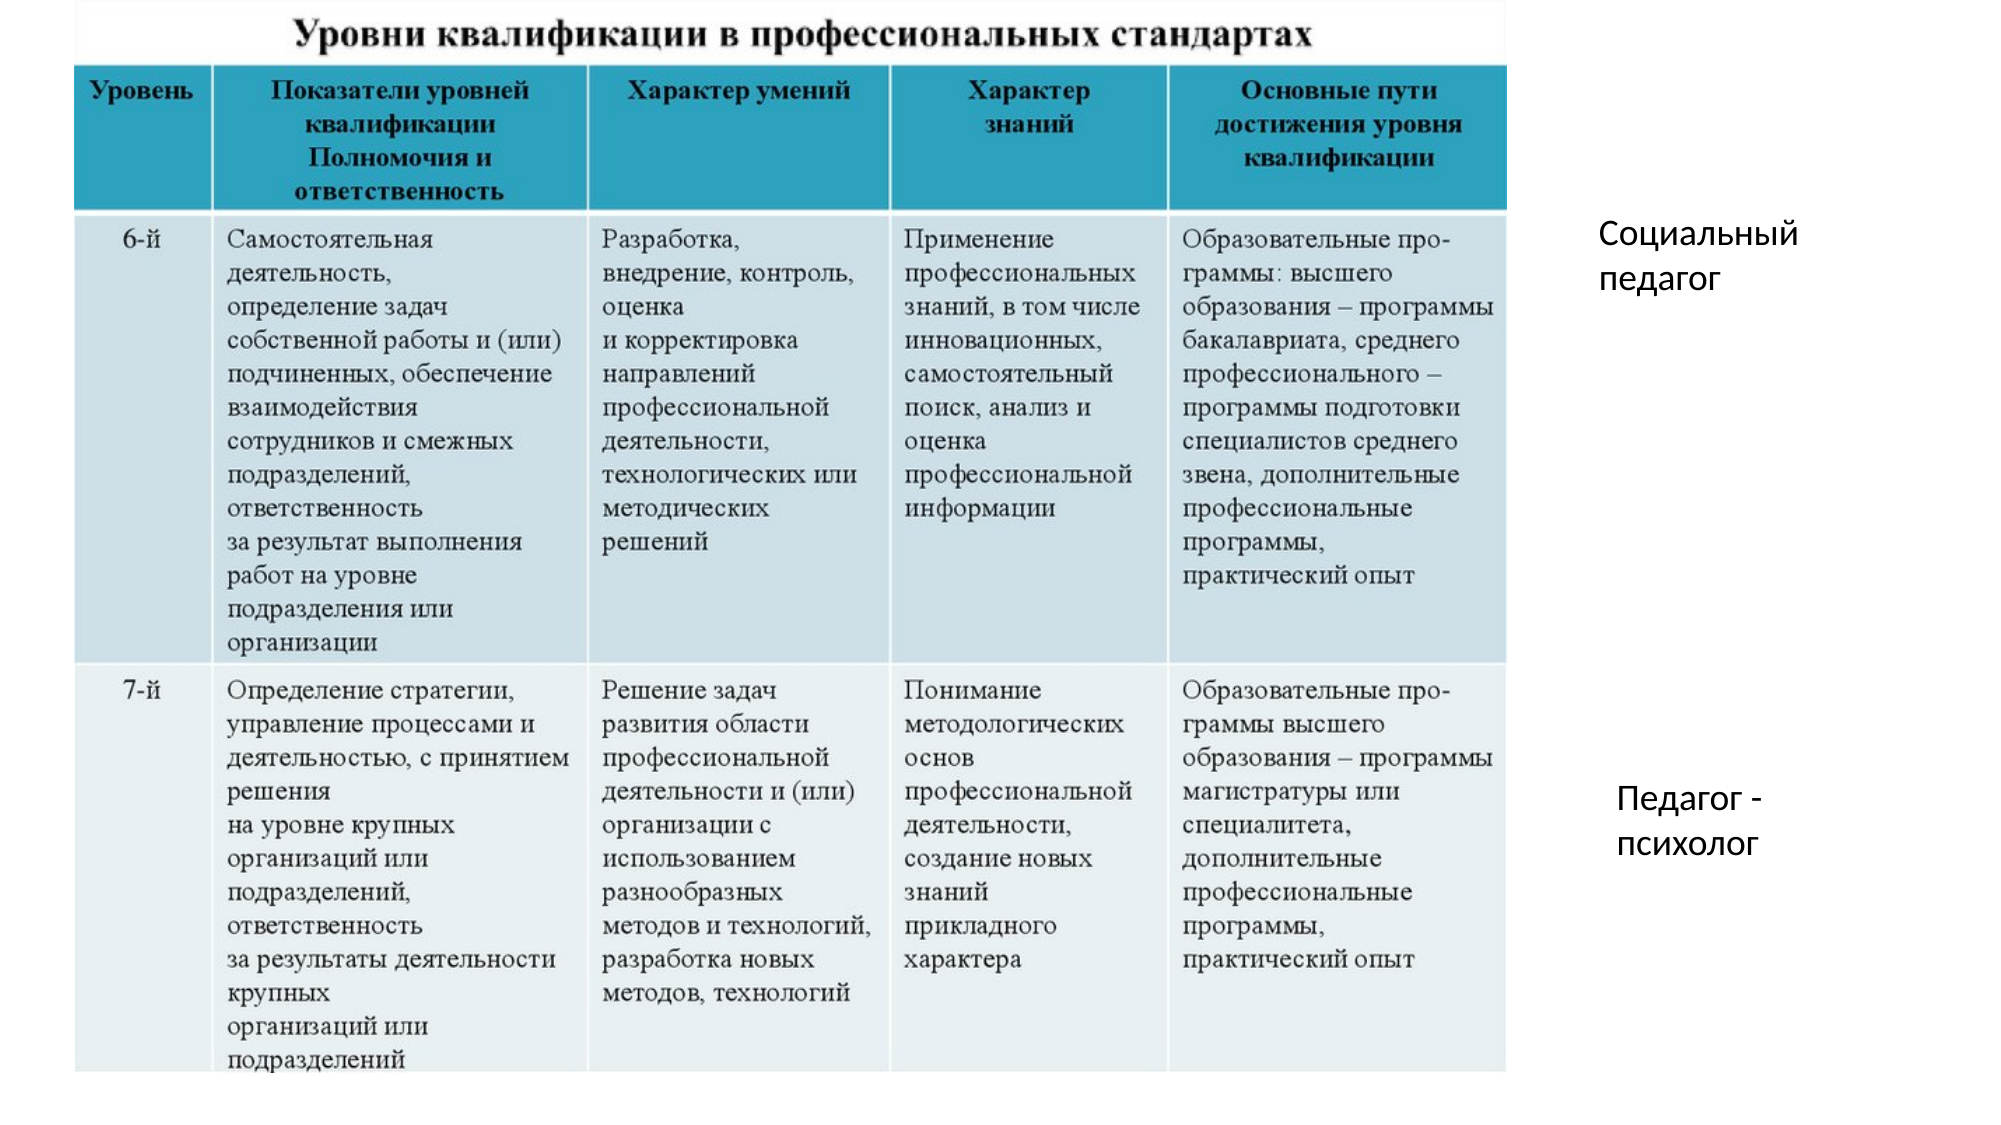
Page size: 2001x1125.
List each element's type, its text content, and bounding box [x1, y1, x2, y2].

text_box Социальный педагог [1584, 200, 1926, 306]
picture [74, 0, 1507, 1073]
text_box Педагог -психолог [1601, 765, 1909, 871]
